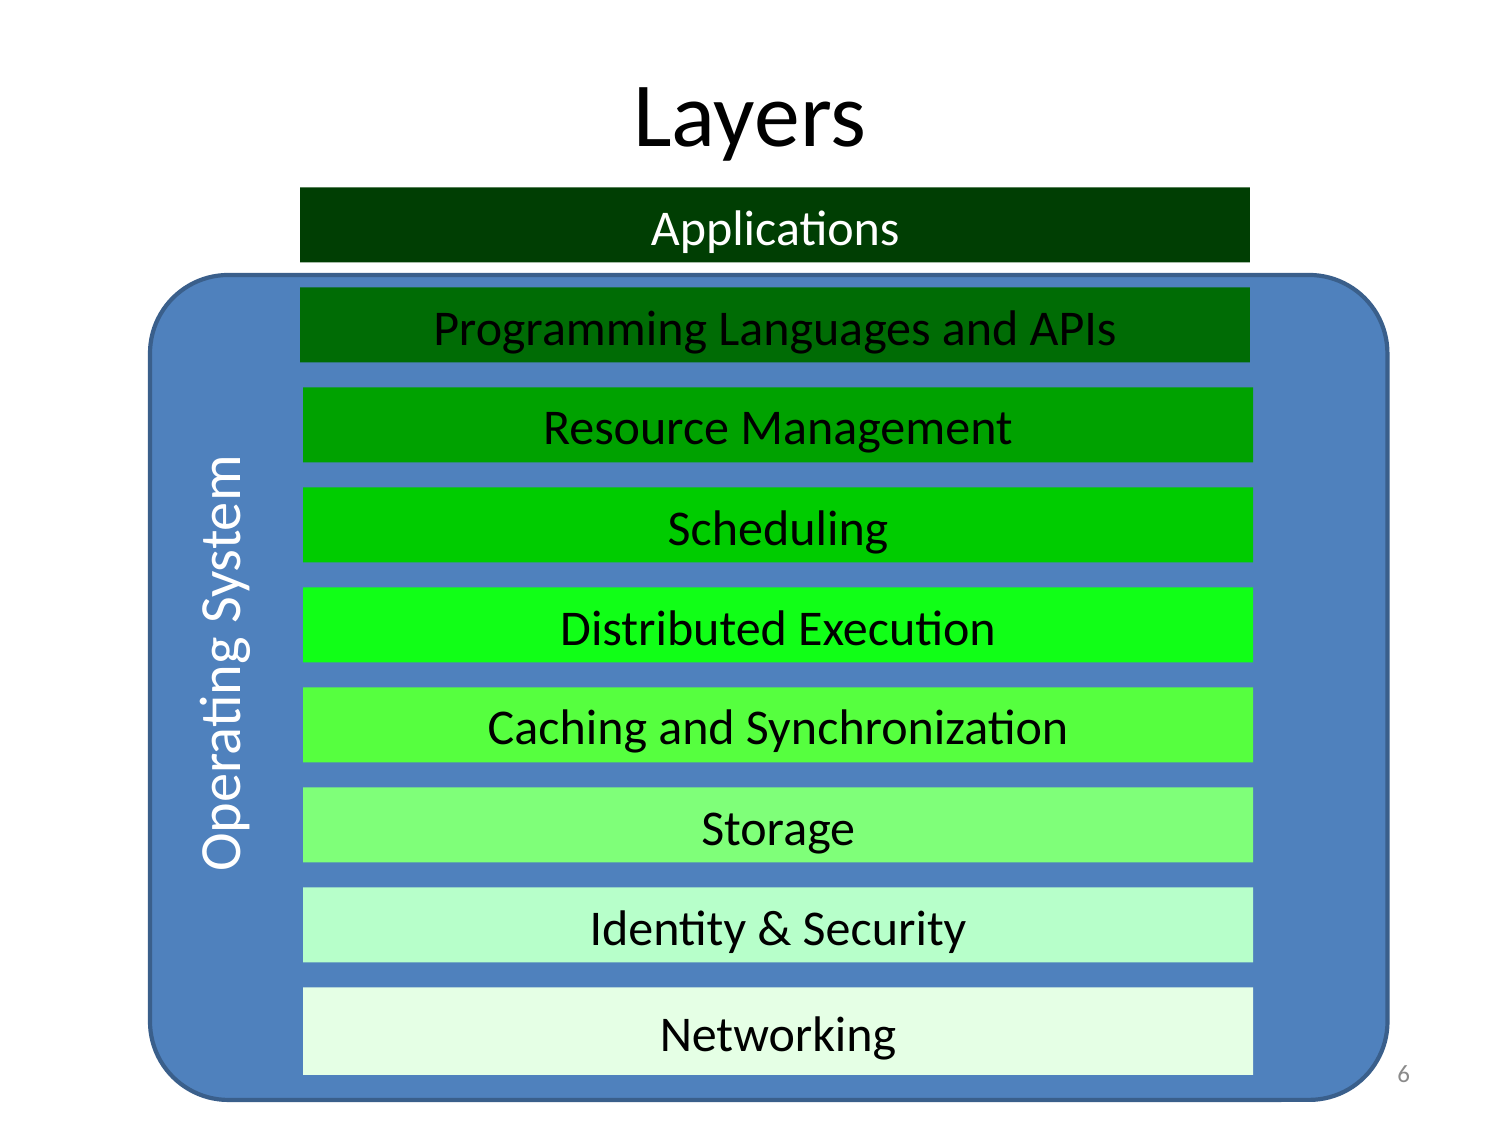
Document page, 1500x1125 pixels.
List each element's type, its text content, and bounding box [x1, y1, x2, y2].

text_box Distributed Execution [301, 585, 1255, 664]
text_box Networking [301, 985, 1255, 1077]
slide_number 6 [1074, 1042, 1425, 1103]
text_box Resource Management [301, 385, 1255, 464]
text_box Identity & Security [301, 885, 1255, 964]
text_box Storage [301, 785, 1255, 864]
text_box Scheduling [301, 485, 1255, 564]
text_box [147, 272, 1390, 1103]
text_box Operating System [174, 440, 260, 887]
text_box Programming Languages and APIs [298, 285, 1252, 364]
text_box Caching and Synchronization [301, 685, 1255, 764]
title Layers [75, 45, 1425, 175]
text_box Applications [298, 185, 1252, 264]
